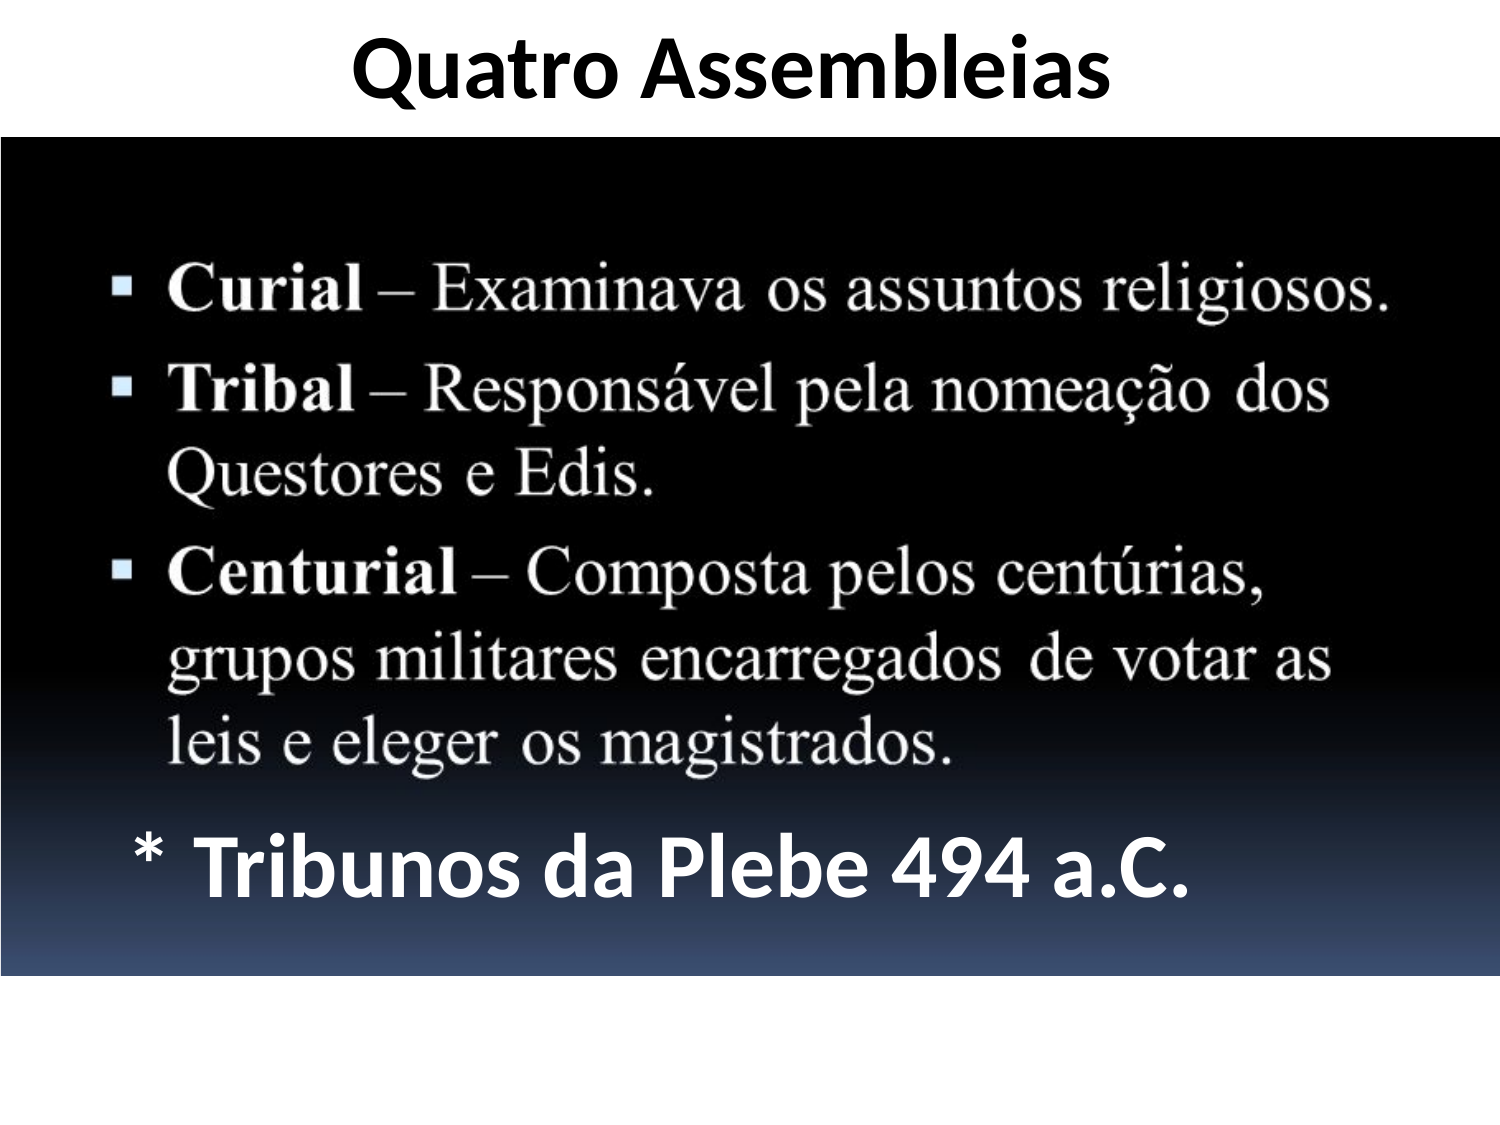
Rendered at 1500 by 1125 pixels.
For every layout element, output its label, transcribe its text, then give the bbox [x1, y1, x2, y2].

text_box Quatro Assembleias [336, 0, 1400, 125]
picture [0, 136, 1500, 977]
